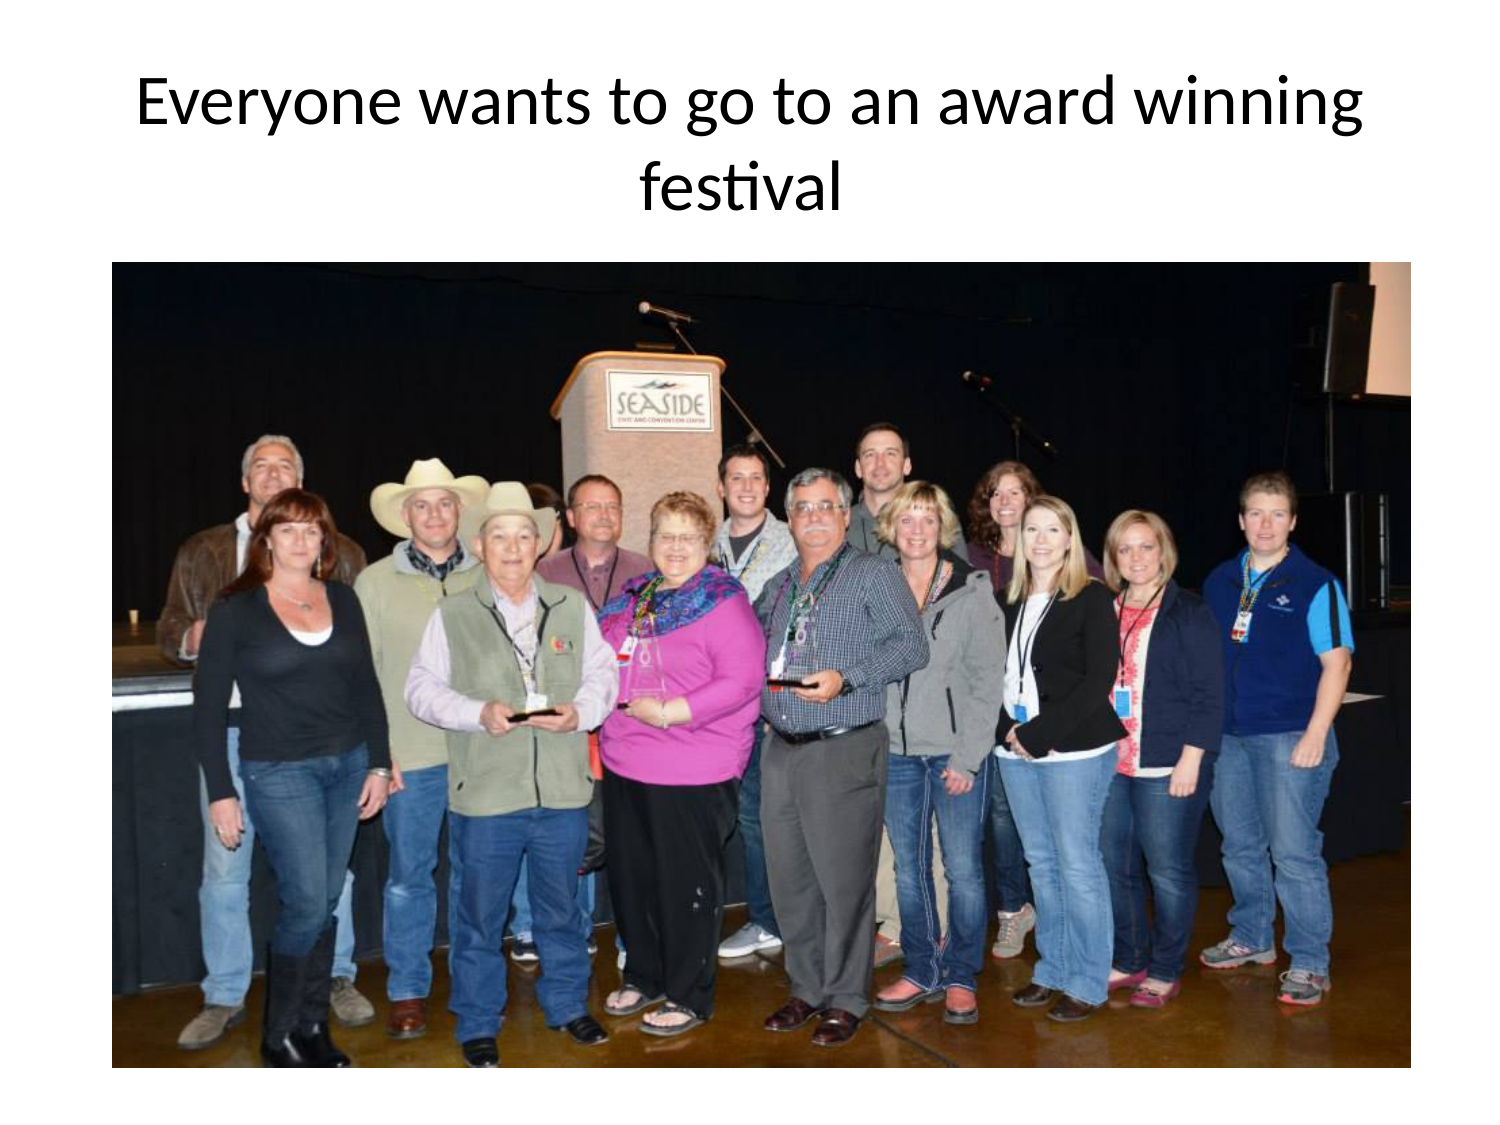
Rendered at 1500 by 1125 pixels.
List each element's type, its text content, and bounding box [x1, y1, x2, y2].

picture [112, 262, 1411, 1068]
title Everyone wants to go to an award winning festival [75, 45, 1425, 233]
